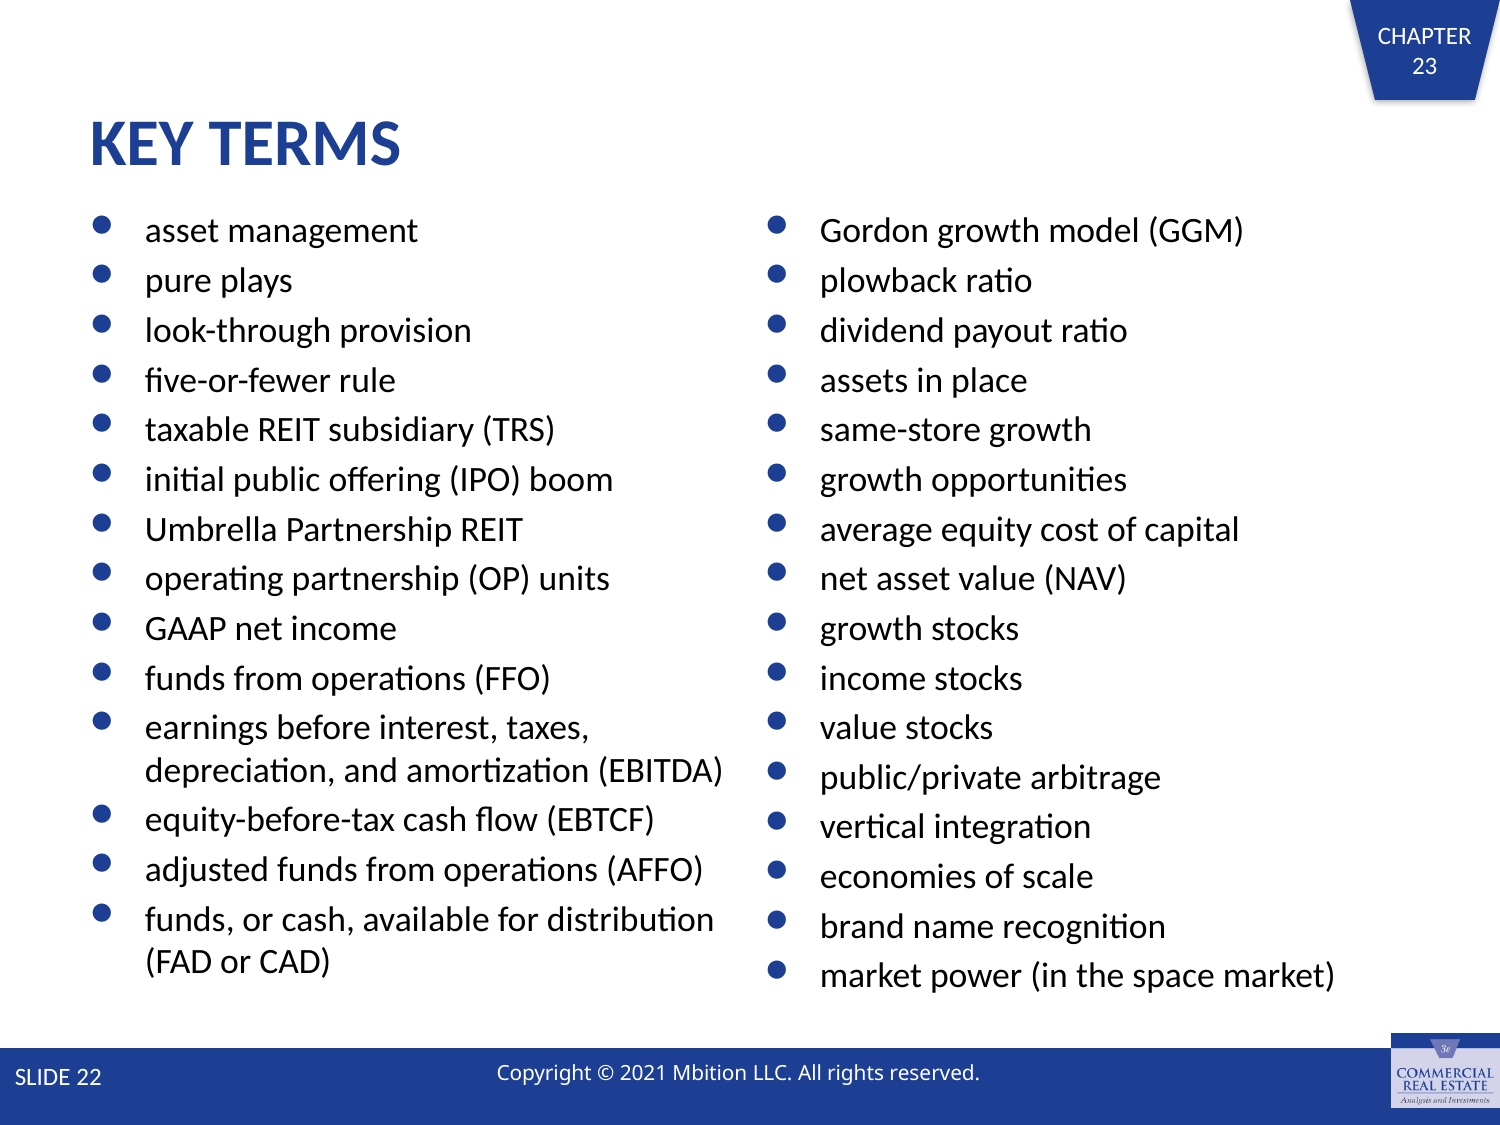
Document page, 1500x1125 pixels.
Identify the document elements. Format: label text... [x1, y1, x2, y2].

slide_number SLIDE 22 [0, 1052, 350, 1113]
list asset management pure plays look-through provision five-or-fewer rule taxable REIT subsidiary (TRS) initial public offering (IPO) boom Umbrella Partnership REIT operating partnership (OP) units GAAP net income funds from operations (FFO) earnings before interest, taxes, depreciation, and amortization (EBITDA) equity-before-tax cash flow (EBTCF) adjusted funds from operations (AFFO) funds, or cash, available for distribution (FAD or CAD) Gordon growth model (GGM) plowback ratio dividend payout ratio assets in place same-store growth growth opportunities average equity cost of capital net asset value (NAV) growth stocks income stocks value stocks public/private arbitrage vertical integration economies of scale brand name recognition market power (in the space market) [75, 200, 1425, 1005]
title KEY TERMS [75, 45, 1375, 200]
picture [1391, 1033, 1500, 1108]
